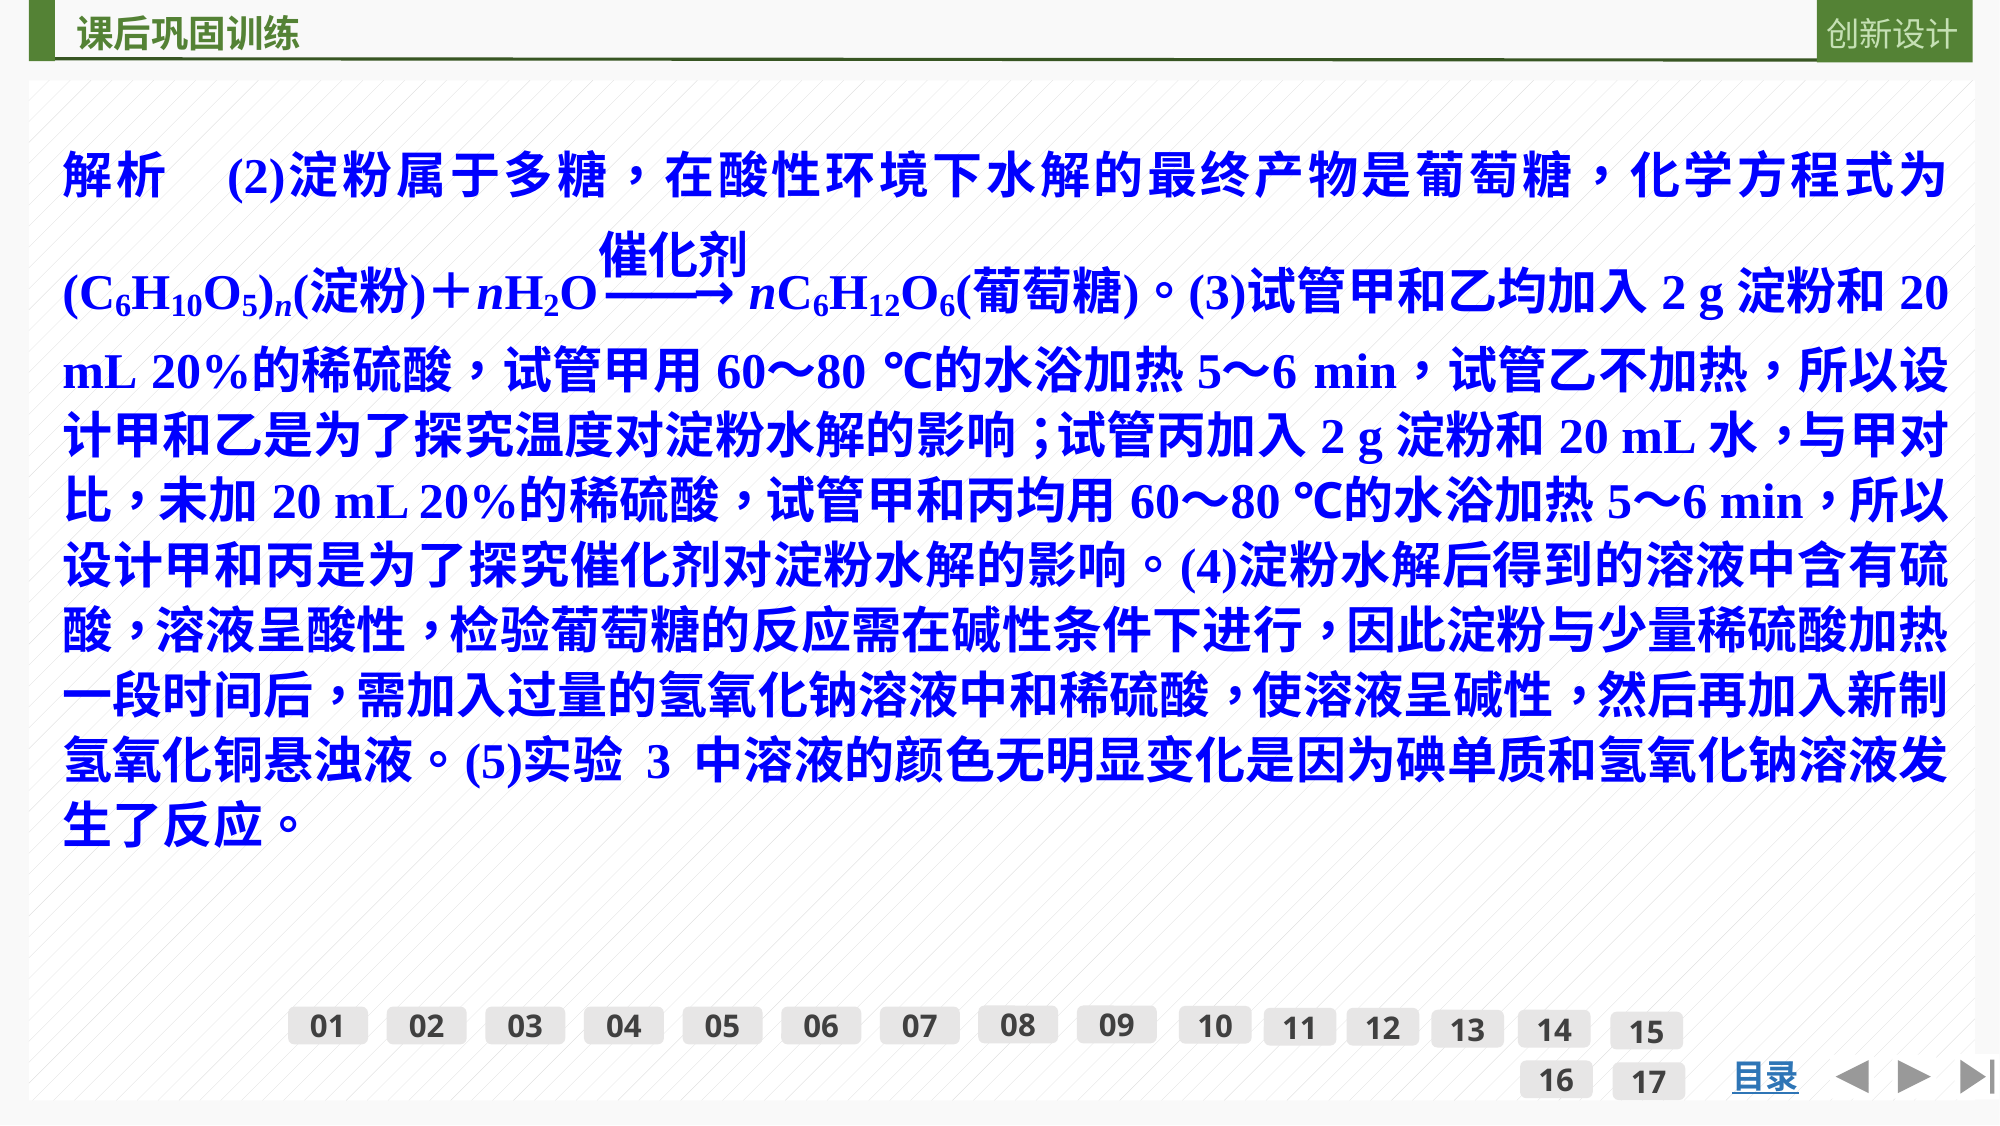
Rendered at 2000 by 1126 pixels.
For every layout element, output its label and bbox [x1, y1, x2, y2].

text_box [62, 143, 1948, 888]
